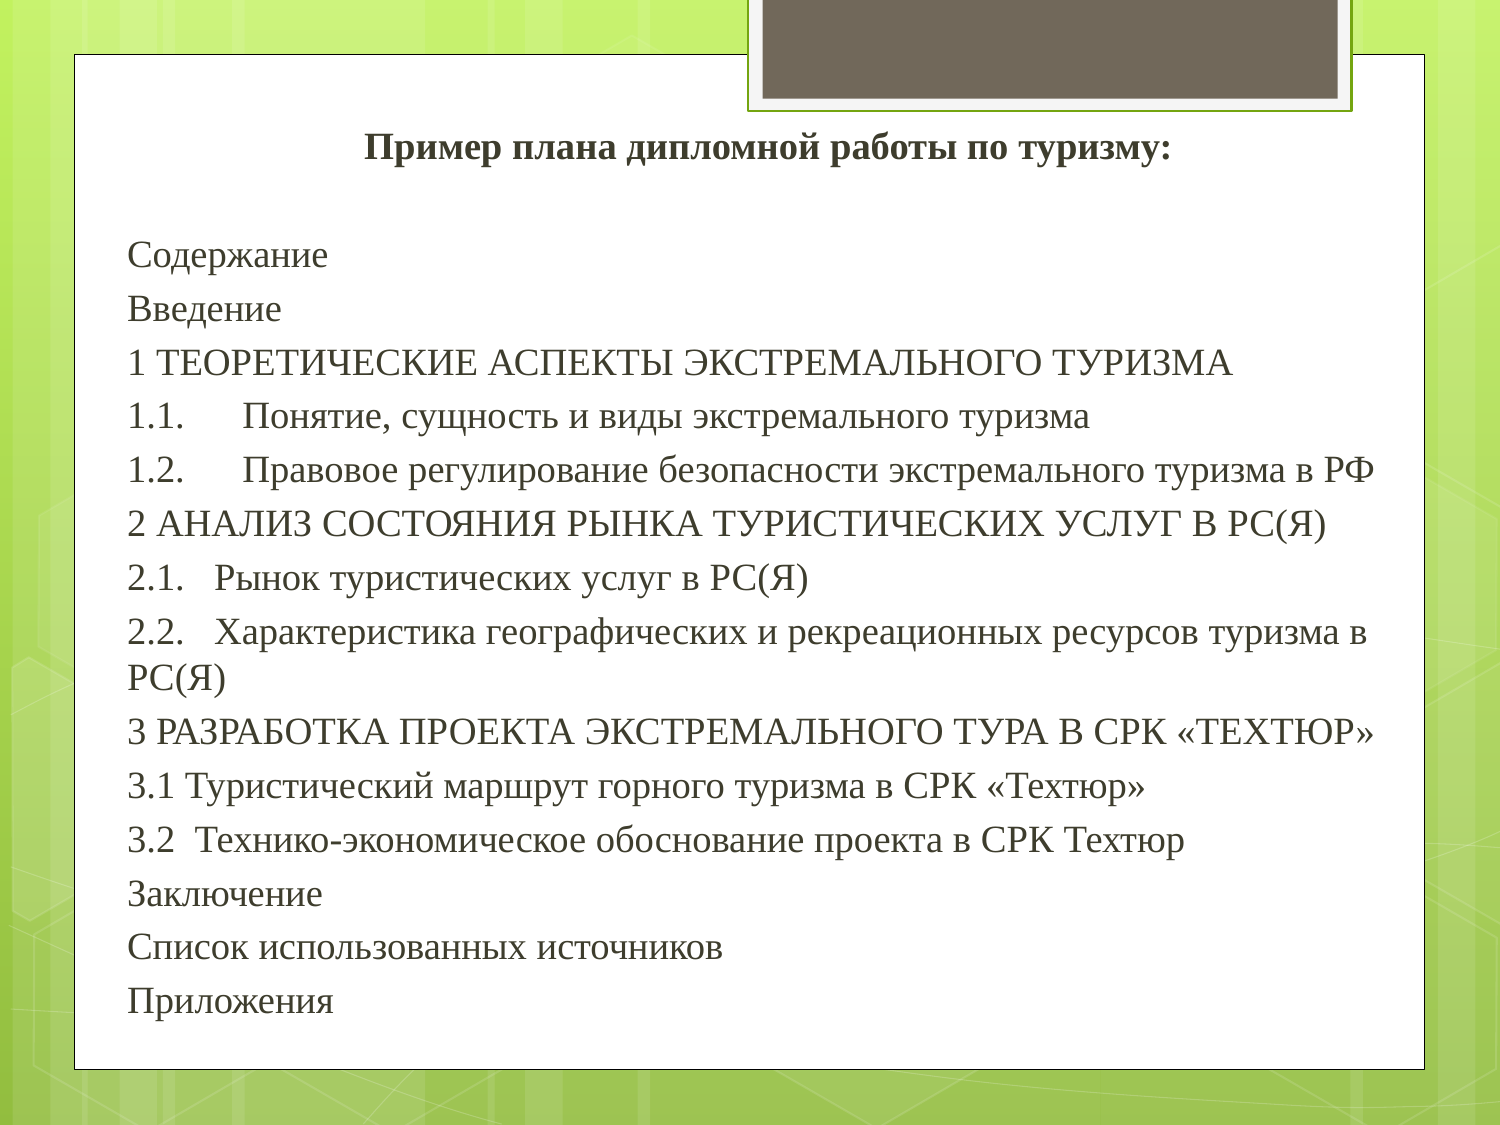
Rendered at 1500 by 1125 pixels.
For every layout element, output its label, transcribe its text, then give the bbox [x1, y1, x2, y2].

list Пример плана дипломной работы по туризму: Содержание Введение 1 ТЕОРЕТИЧЕСКИЕ АСПЕКТЫ ЭКСТРЕМАЛЬНОГО ТУРИЗМА 1.1. Понятие, сущность и виды экстремального туризма 1.2. Правовое регулирование безопасности экстремального туризма в РФ 2 АНАЛИЗ СОСТОЯНИЯ РЫНКА ТУРИСТИЧЕСКИХ УСЛУГ В РС(Я) 2.1. Рынок туристических услуг в РС(Я) 2.2. Характеристика географических и рекреационных ресурсов туризма в РС(Я) 3 РАЗРАБОТКА ПРОЕКТА ЭКСТРЕМАЛЬНОГО ТУРА В СРК «ТЕХТЮР» 3.1 Туристический маршрут горного туризма в СРК «Техтюр» 3.2 Технико-экономическое обоснование проекта в СРК Техтюр Заключение Список использованных источников Приложения [112, 113, 1425, 1041]
